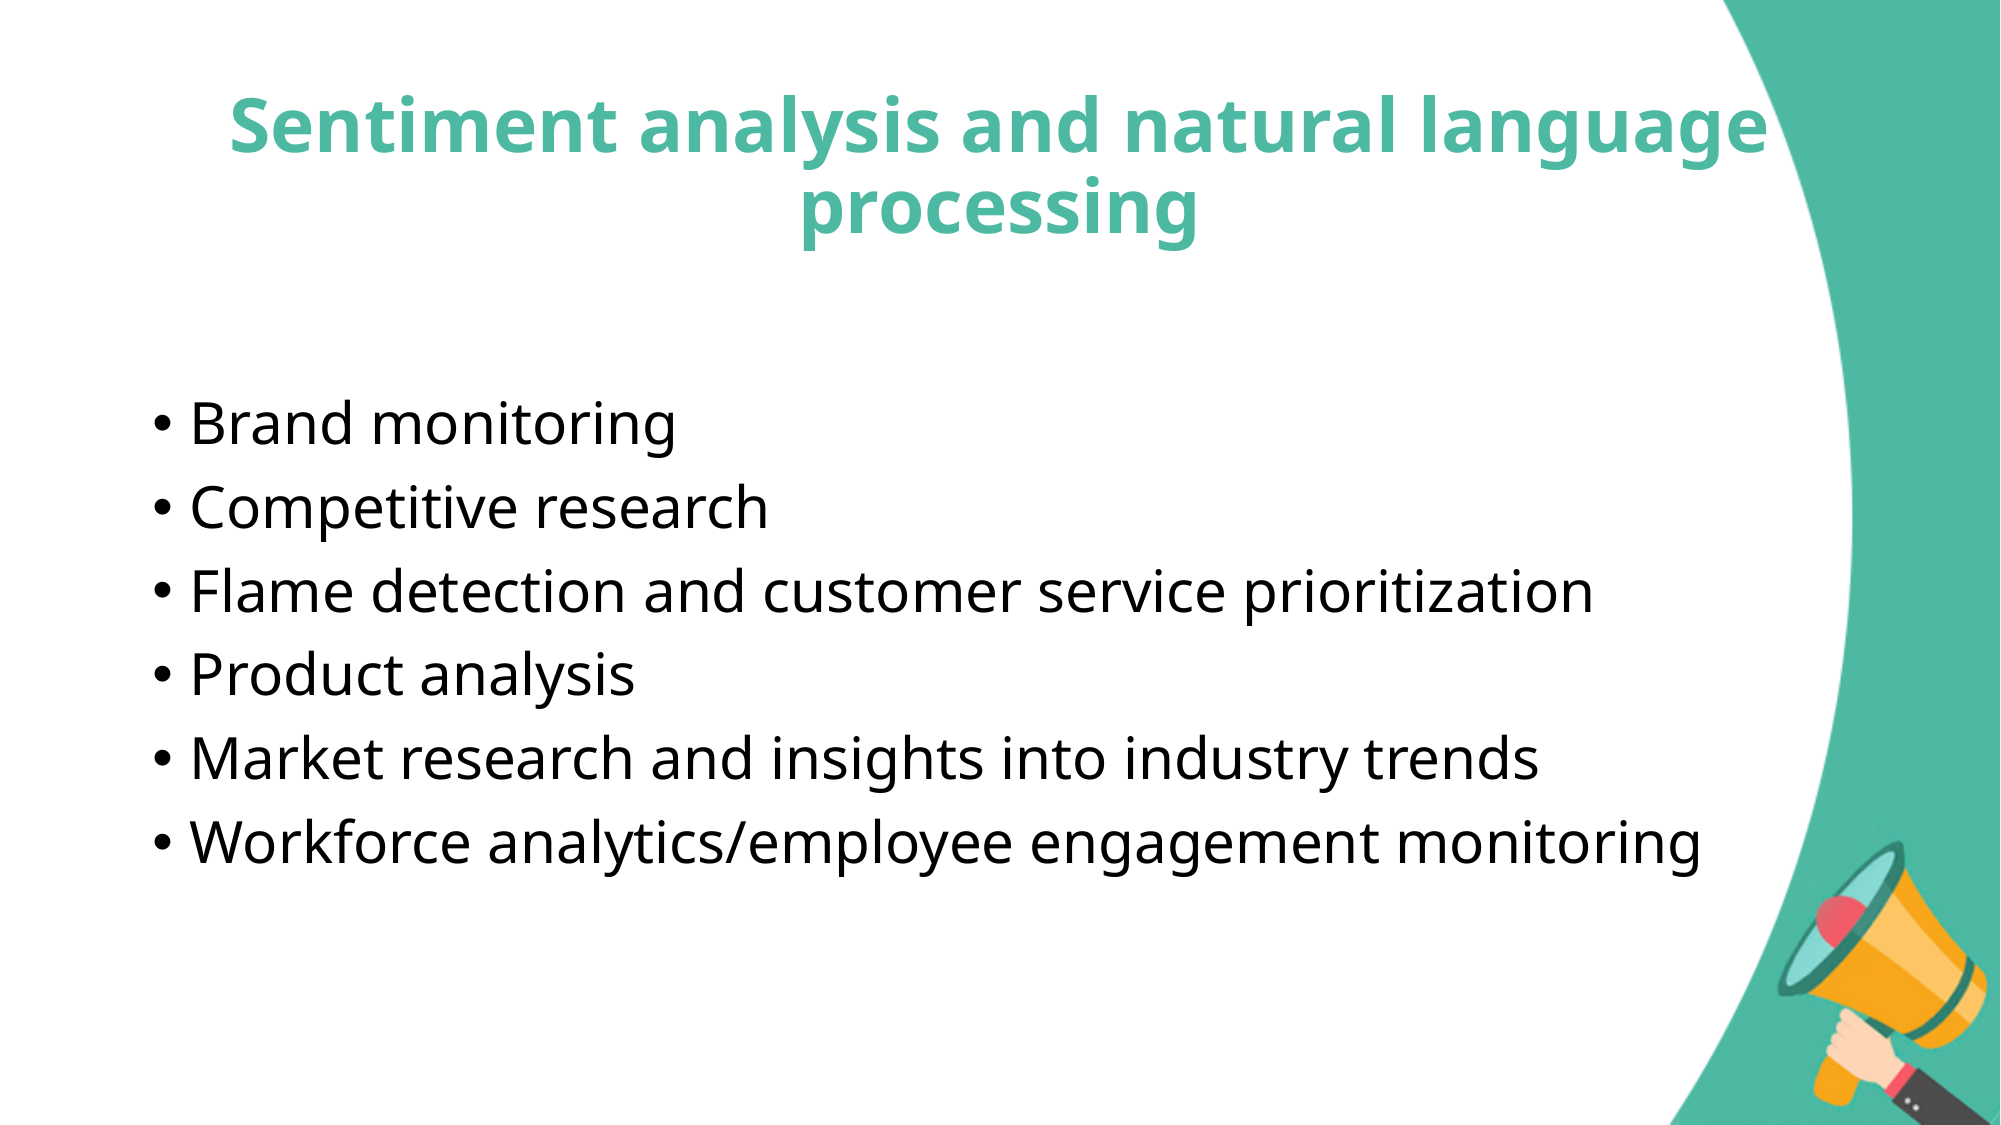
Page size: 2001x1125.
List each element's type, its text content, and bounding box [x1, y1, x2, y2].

list Brand monitoring Competitive research Flame detection and customer service prioritization Product analysis Market research and insights into industry trends Workforce analytics/employee engagement monitoring [137, 386, 1736, 1107]
title Sentiment analysis and natural language processing [137, 59, 1863, 278]
picture [0, 0, 2001, 1125]
